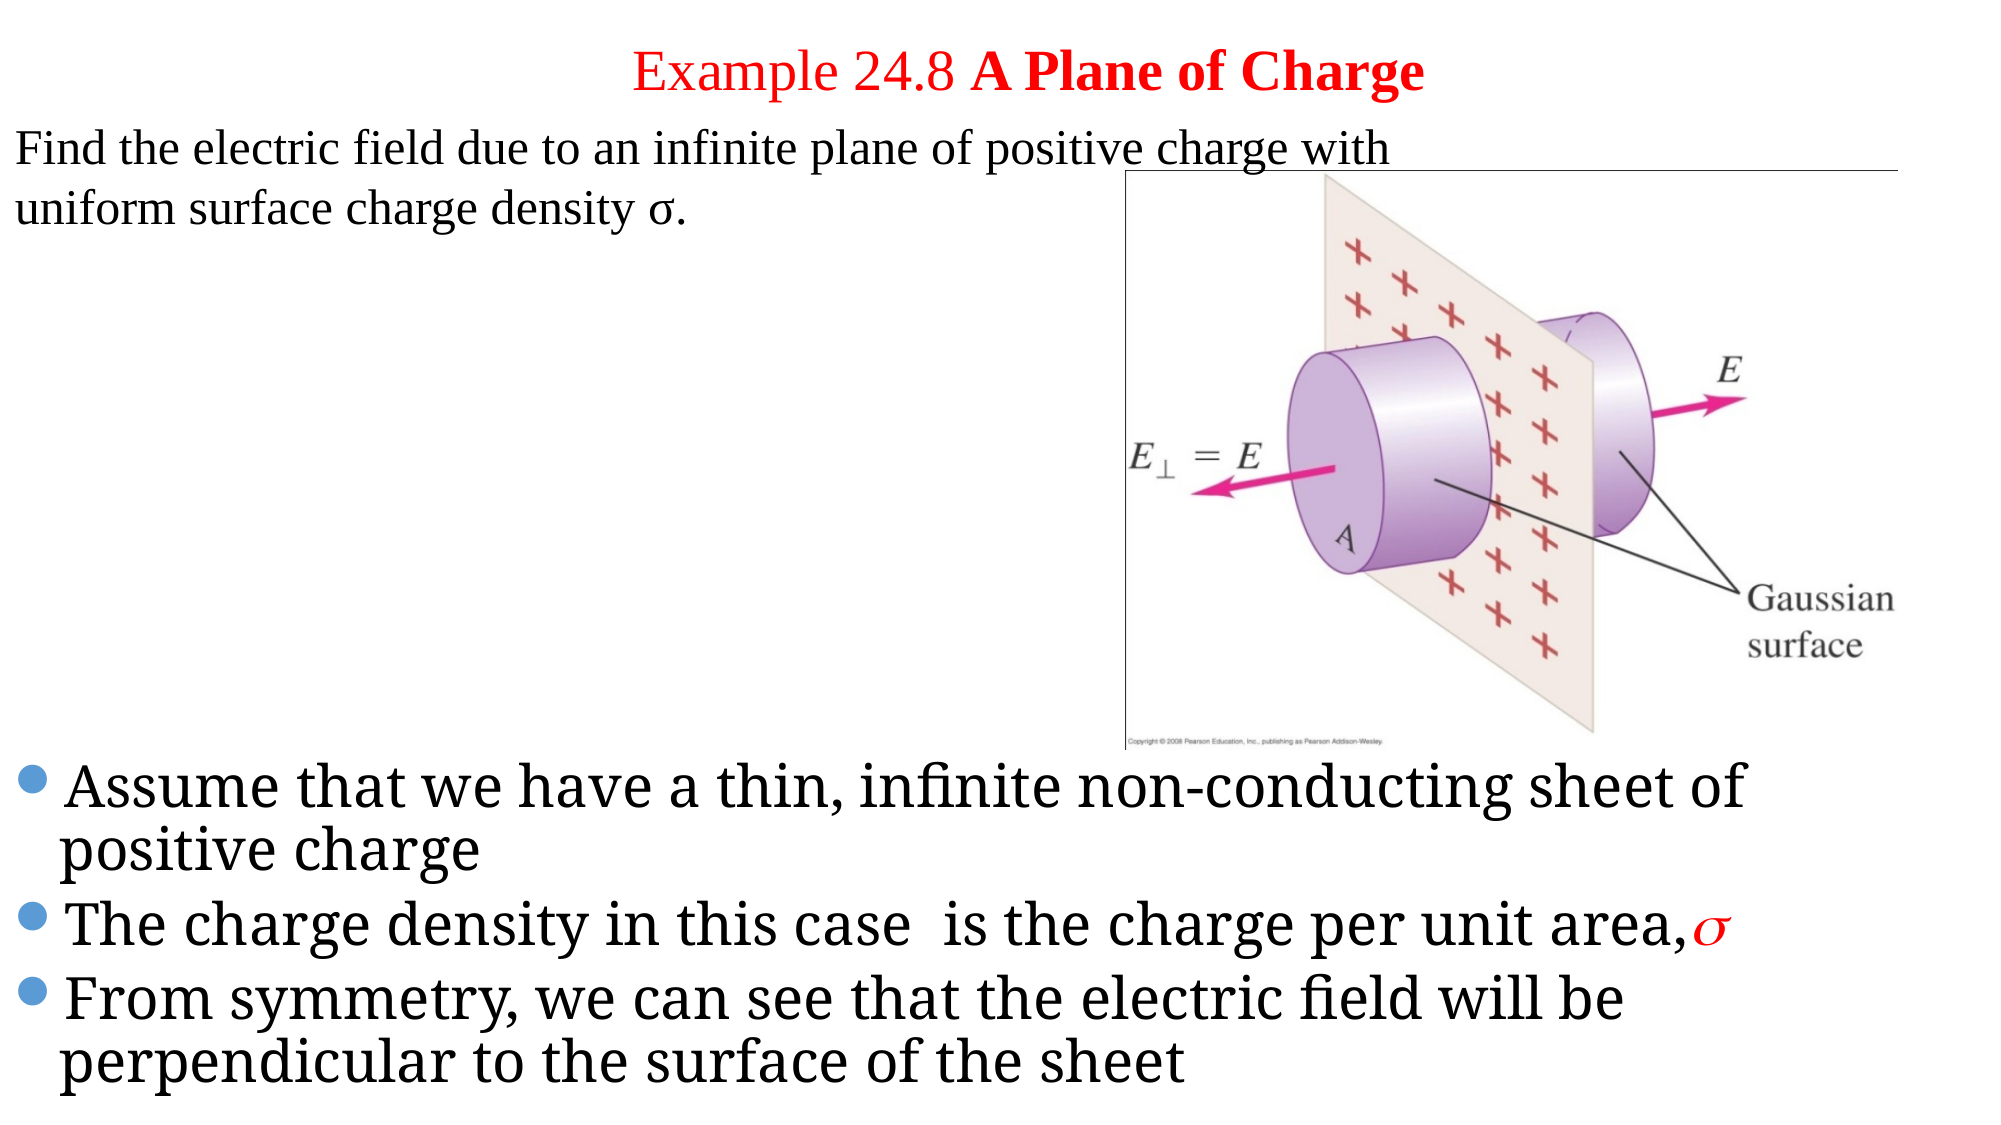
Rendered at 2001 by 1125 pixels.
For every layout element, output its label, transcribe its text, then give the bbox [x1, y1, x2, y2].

picture [1124, 170, 1898, 750]
text_box Assume that we have a thin, infinite non-conducting sheet of positive charge The charge density in this case is the charge per unit area, From symmetry, we can see that the electric field will be perpendicular to the surface of the sheet [0, 749, 1777, 1125]
text_box Example 24.8 A Plane of Charge [102, 24, 1956, 108]
text_box Find the electric field due to an infinite plane of positive charge with uniform surface charge density σ. [0, 107, 1453, 242]
